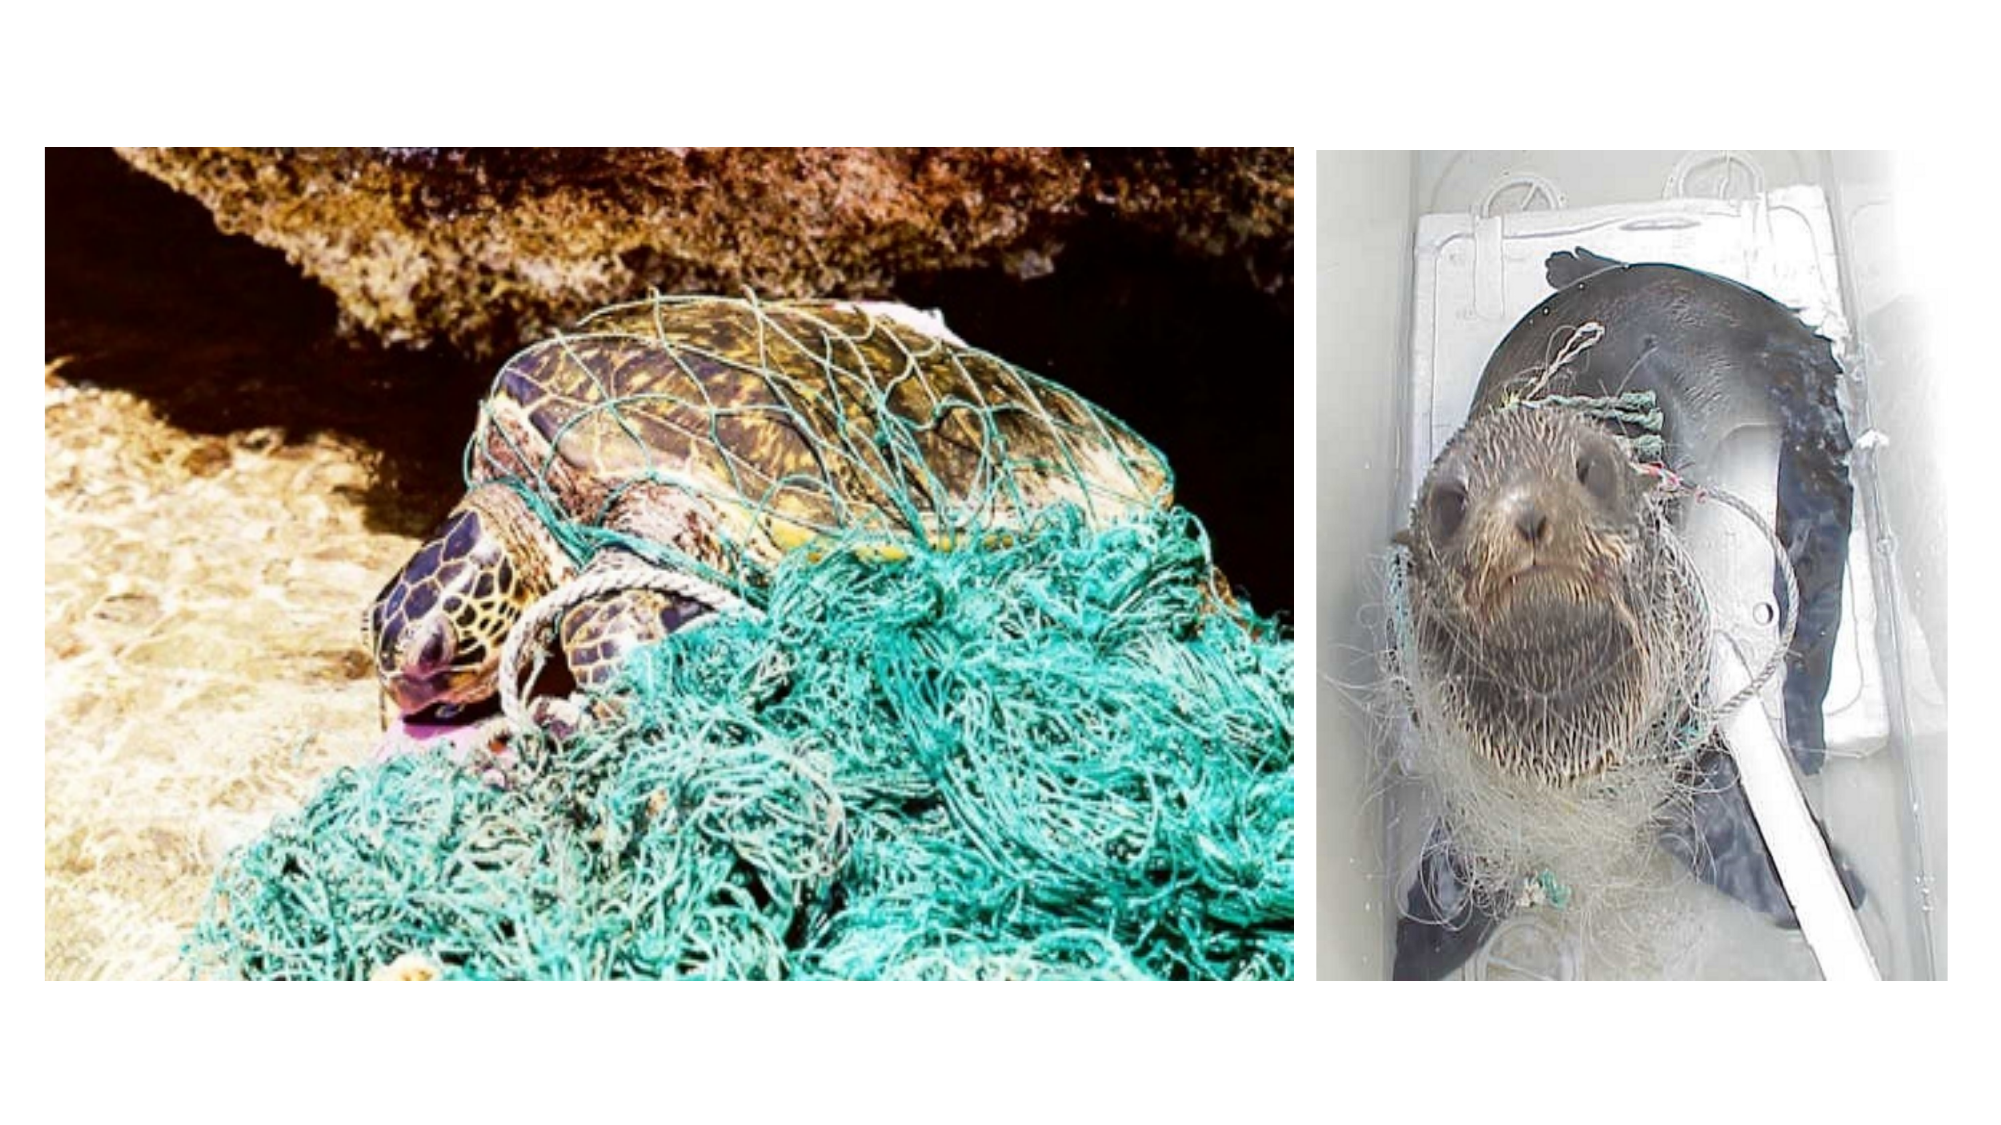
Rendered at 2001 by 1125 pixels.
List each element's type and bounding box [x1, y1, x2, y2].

picture [1316, 149, 1948, 981]
list [44, 147, 1294, 981]
